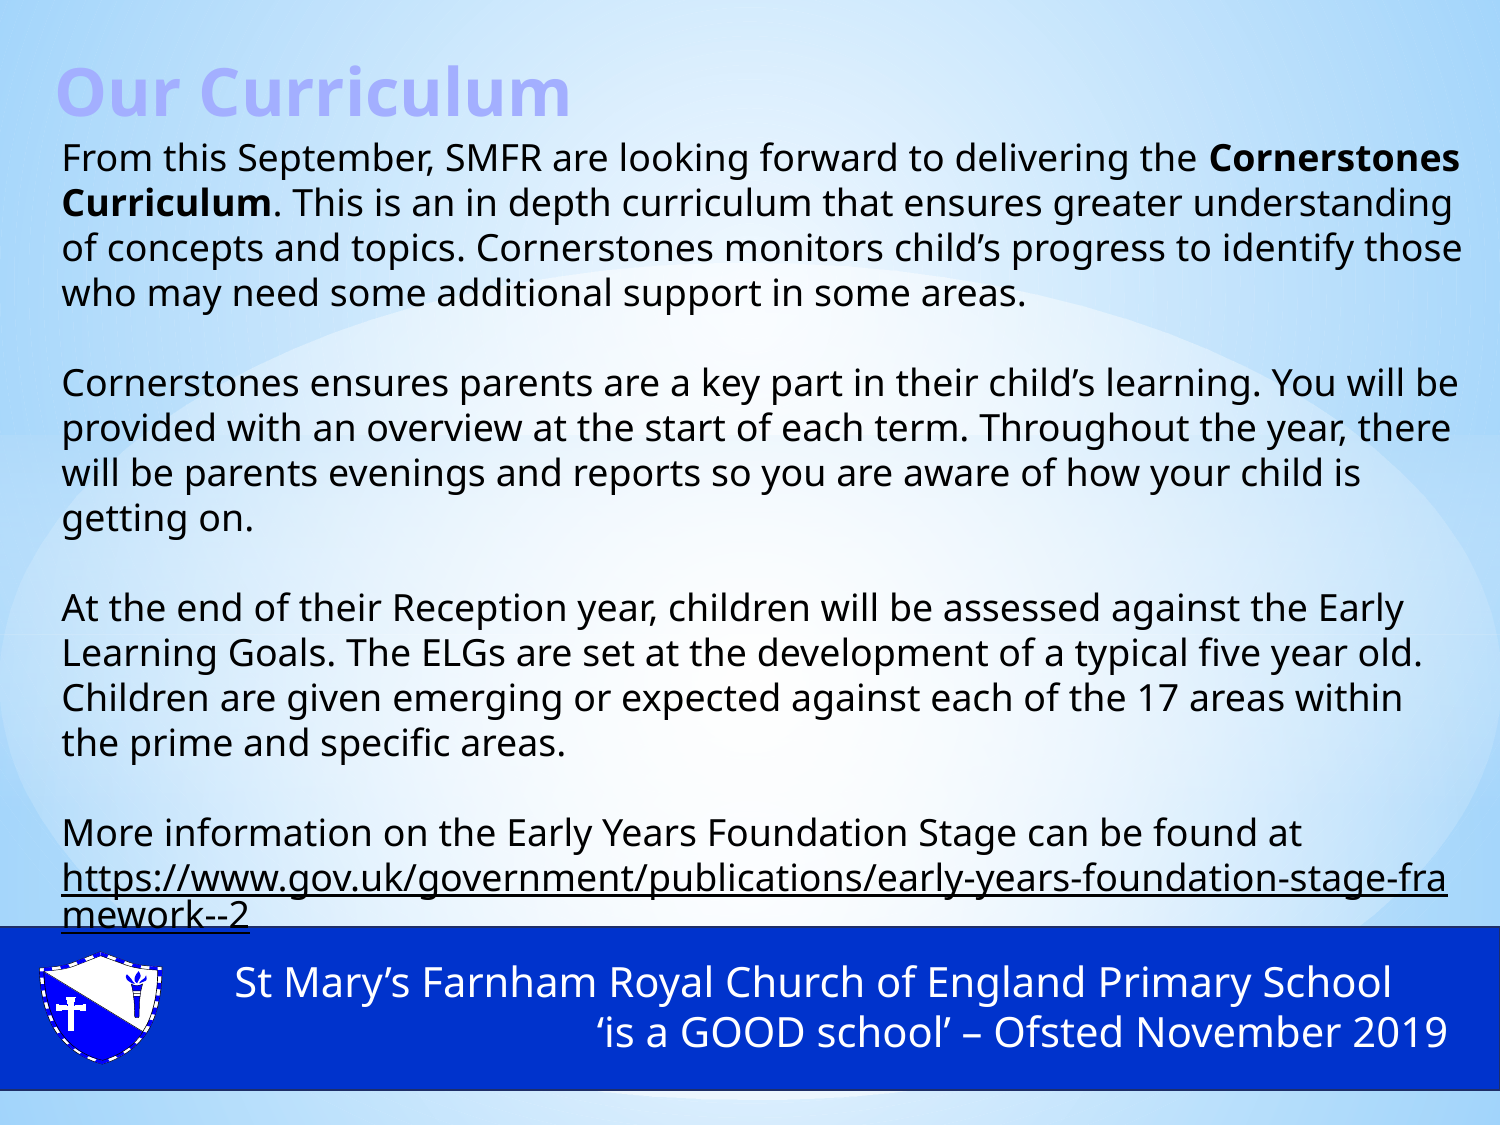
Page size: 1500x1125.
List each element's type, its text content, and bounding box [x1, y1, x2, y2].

text_box From this September, SMFR are looking forward to delivering the Cornerstones Curriculum. This is an in depth curriculum that ensures greater understanding of concepts and topics. Cornerstones monitors child’s progress to identify those who may need some additional support in some areas. Cornerstones ensures parents are a key part in their child’s learning. You will be provided with an overview at the start of each term. Throughout the year, there will be parents evenings and reports so you are aware of how your child is getting on. At the end of their Reception year, children will be assessed against the Early Learning Goals. The ELGs are set at the development of a typical five year old. Children are given emerging or expected against each of the 17 areas within the prime and specific areas. More information on the Early Years Foundation Stage can be found at https://www.gov.uk/government/publications/early-years-foundation-stage-framework--2 [46, 126, 1480, 1003]
text_box Our Curriculum [39, 42, 1424, 138]
text_box St Mary’s Farnham Royal Church of England Primary School ‘is a GOOD school’ – Ofsted November 2019 [168, 1003, 1464, 1064]
text_box [0, 926, 1500, 1091]
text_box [38, 951, 165, 1066]
